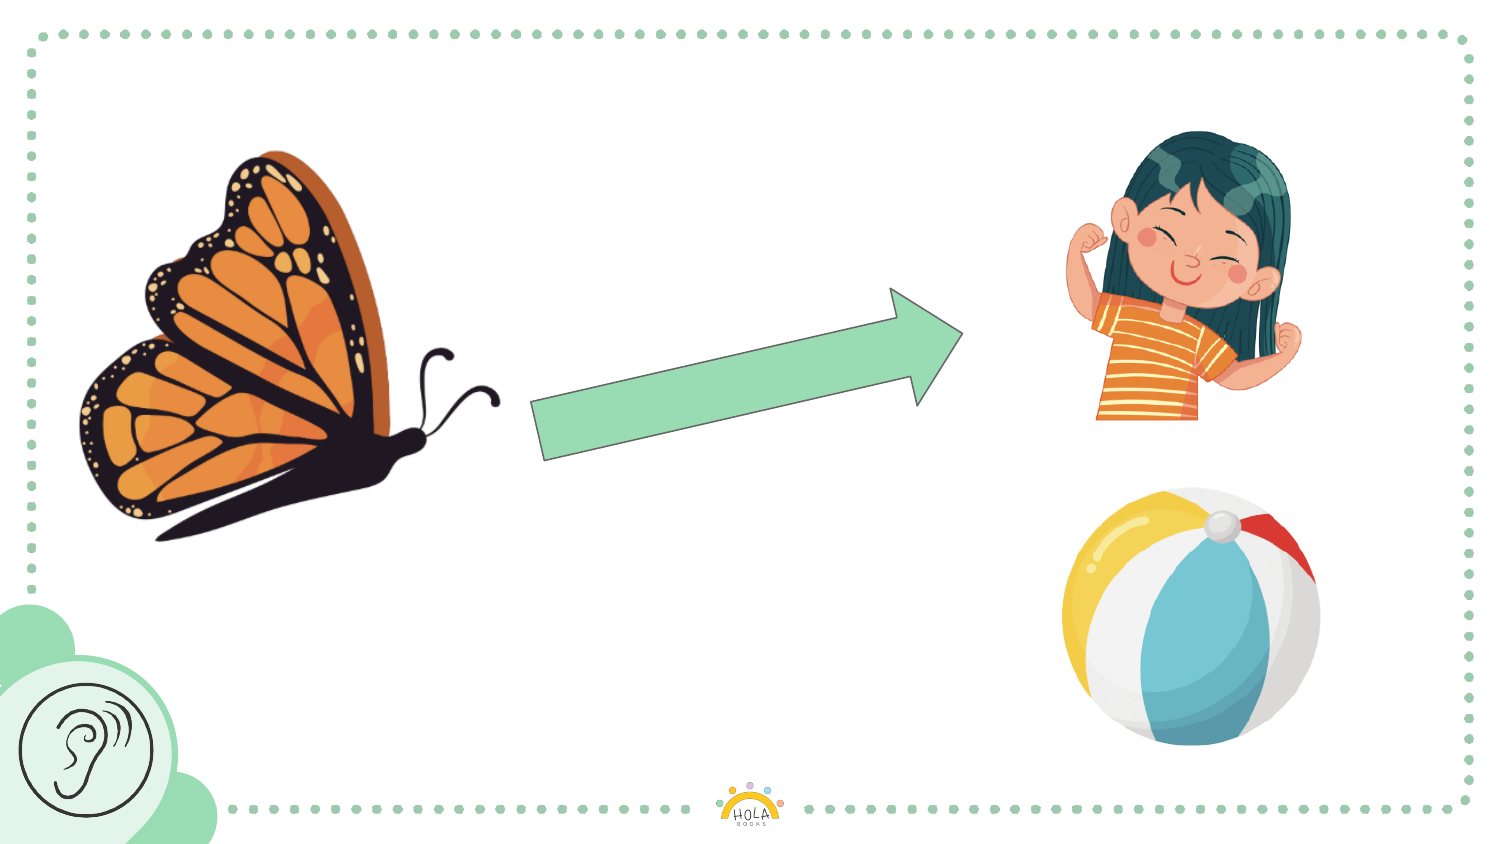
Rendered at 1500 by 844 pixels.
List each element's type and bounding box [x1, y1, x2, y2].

text_box [10, 759, 180, 836]
picture [0, 0, 1500, 844]
text_box [530, 288, 963, 461]
